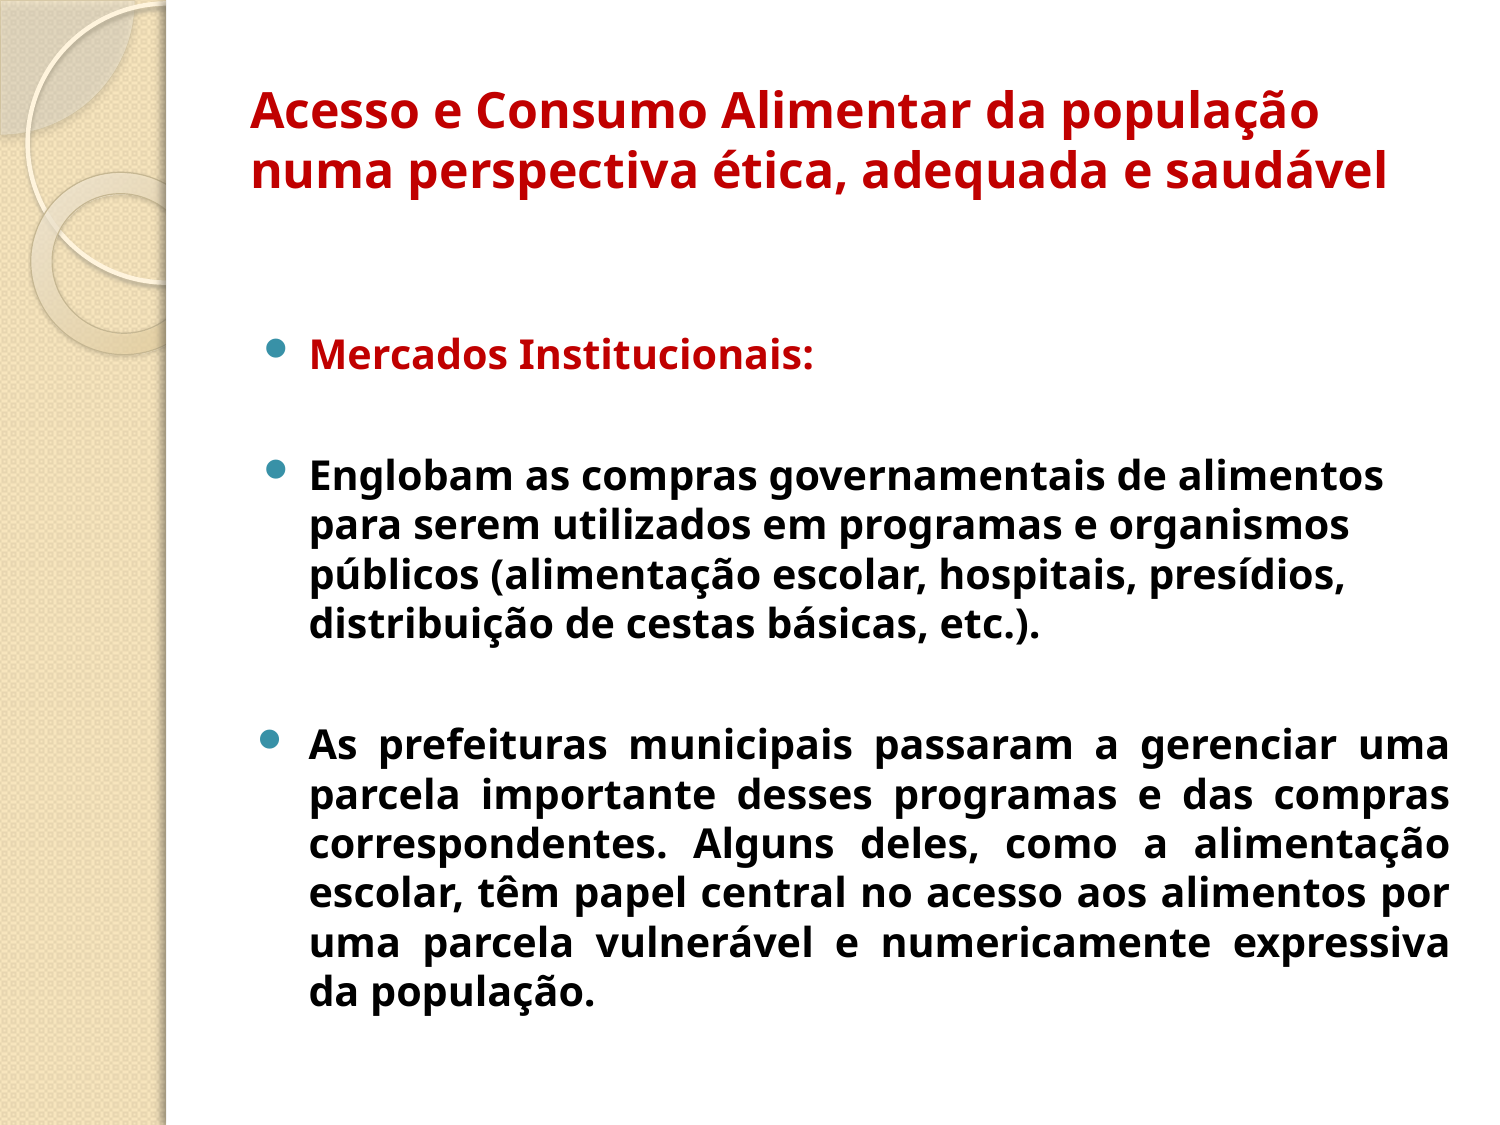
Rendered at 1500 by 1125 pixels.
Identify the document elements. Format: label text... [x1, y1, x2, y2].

title Acesso e Consumo Alimentar da população numa perspectiva ética, adequada e saudável [235, 45, 1466, 233]
list Mercados Institucionais: Englobam as compras governamentais de alimentos para serem utilizados em programas e organismos públicos (alimentação escolar, hospitais, presídios, distribuição de cestas básicas, etc.). As prefeituras municipais passaram a gerenciar uma parcela importante desses programas e das compras correspondentes. Alguns deles, como a alimentação escolar, têm papel central no acesso aos alimentos por uma parcela vulnerável e numericamente expressiva da população. [235, 237, 1466, 1025]
